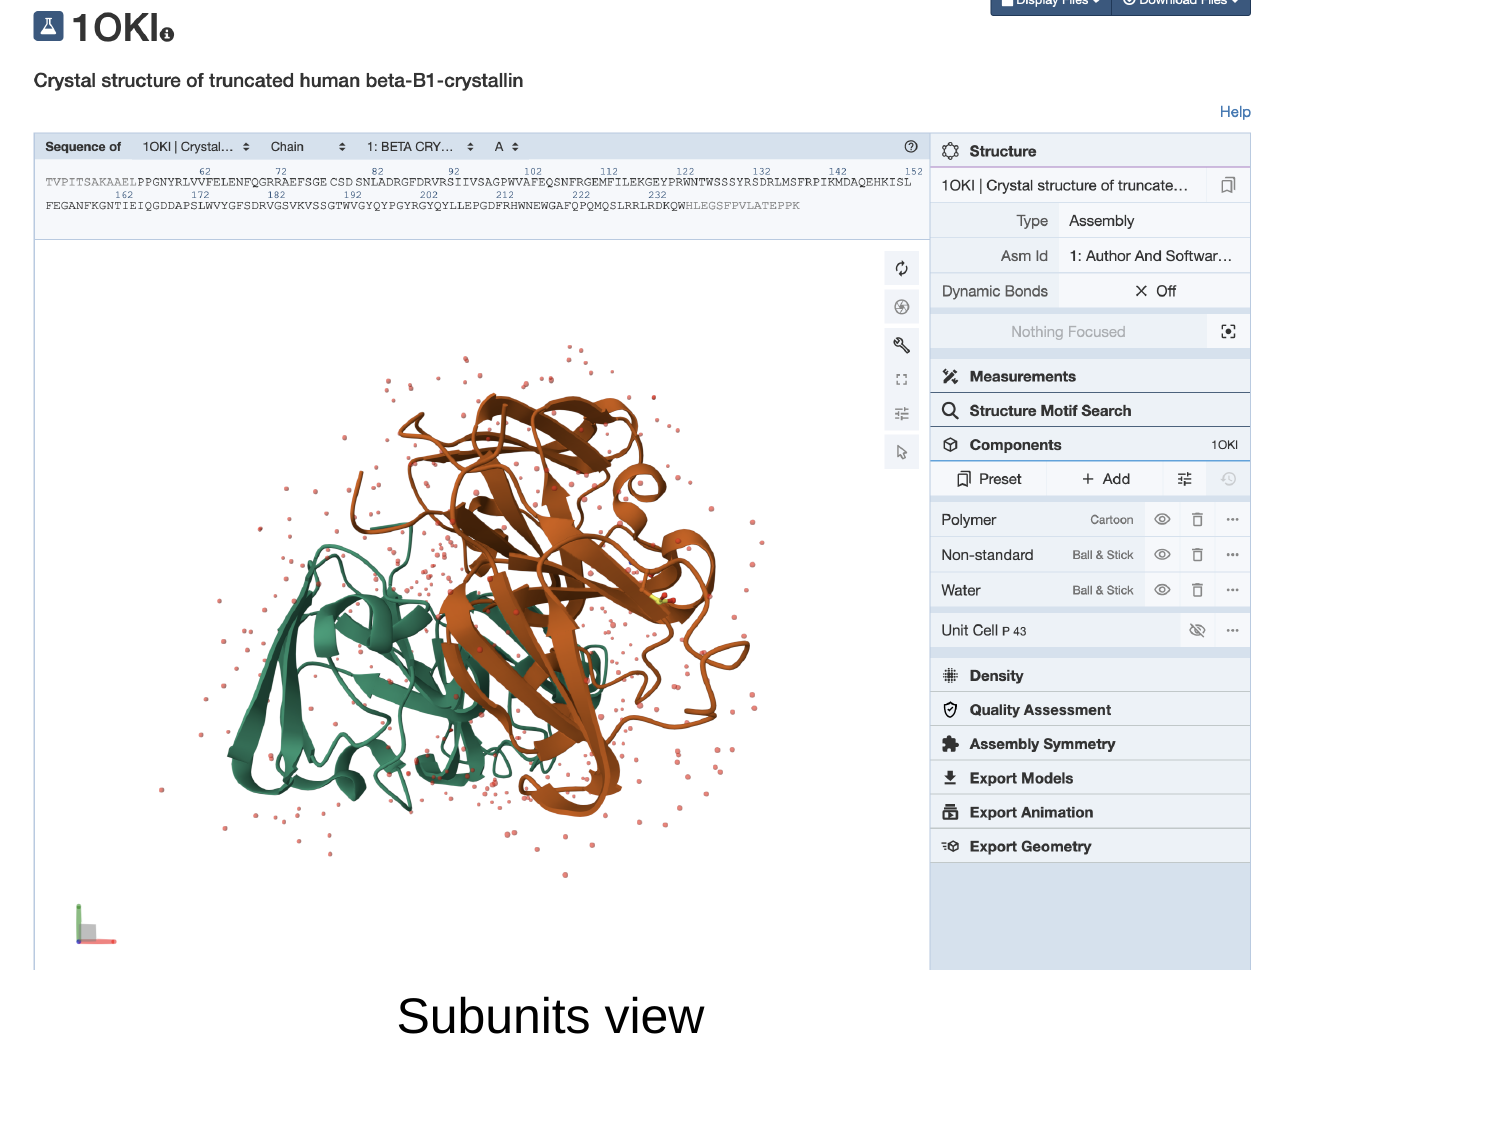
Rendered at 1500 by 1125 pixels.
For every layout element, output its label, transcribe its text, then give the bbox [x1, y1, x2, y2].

picture [11, 0, 1287, 971]
text_box Subunits view [381, 978, 720, 1051]
